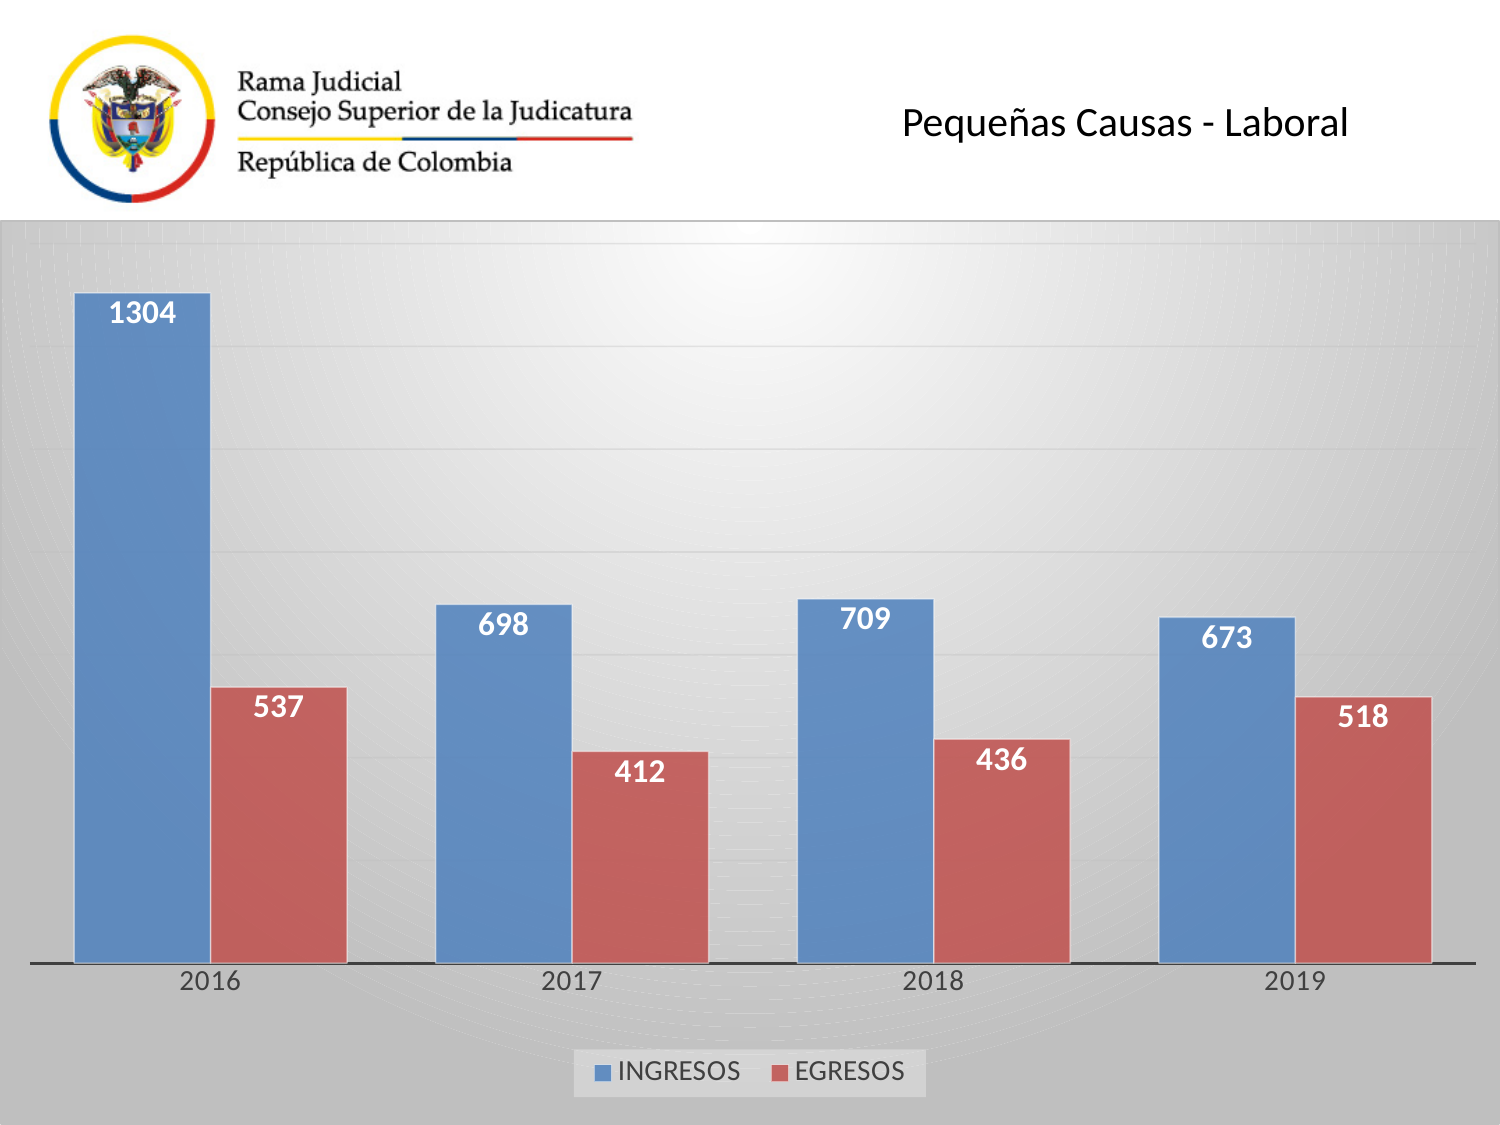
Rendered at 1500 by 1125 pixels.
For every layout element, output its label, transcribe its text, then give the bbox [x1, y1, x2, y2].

text_box Pequeñas Causas - Laboral [651, 72, 1365, 168]
chart [0, 219, 1500, 1125]
picture [37, 18, 647, 219]
